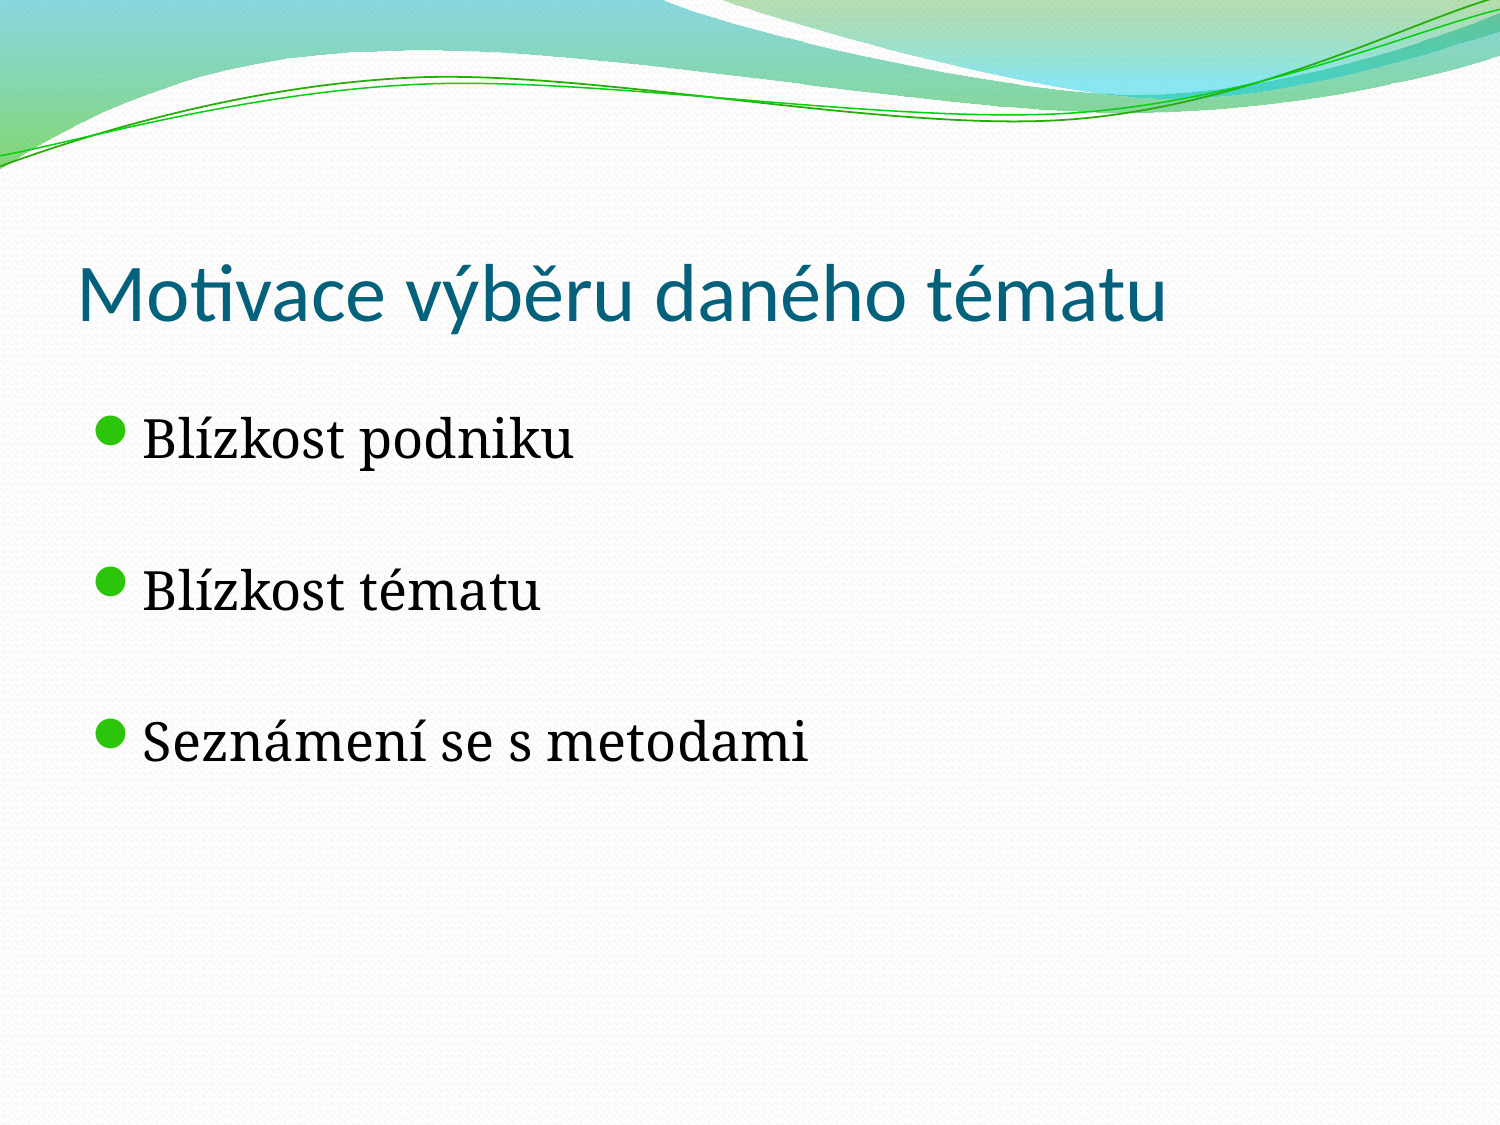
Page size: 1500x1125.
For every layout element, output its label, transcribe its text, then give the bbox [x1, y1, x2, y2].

title Motivace výběru daného tématu [76, 172, 1427, 338]
list Blízkost podniku Blízkost tématu Seznámení se s metodami [76, 397, 1427, 1125]
